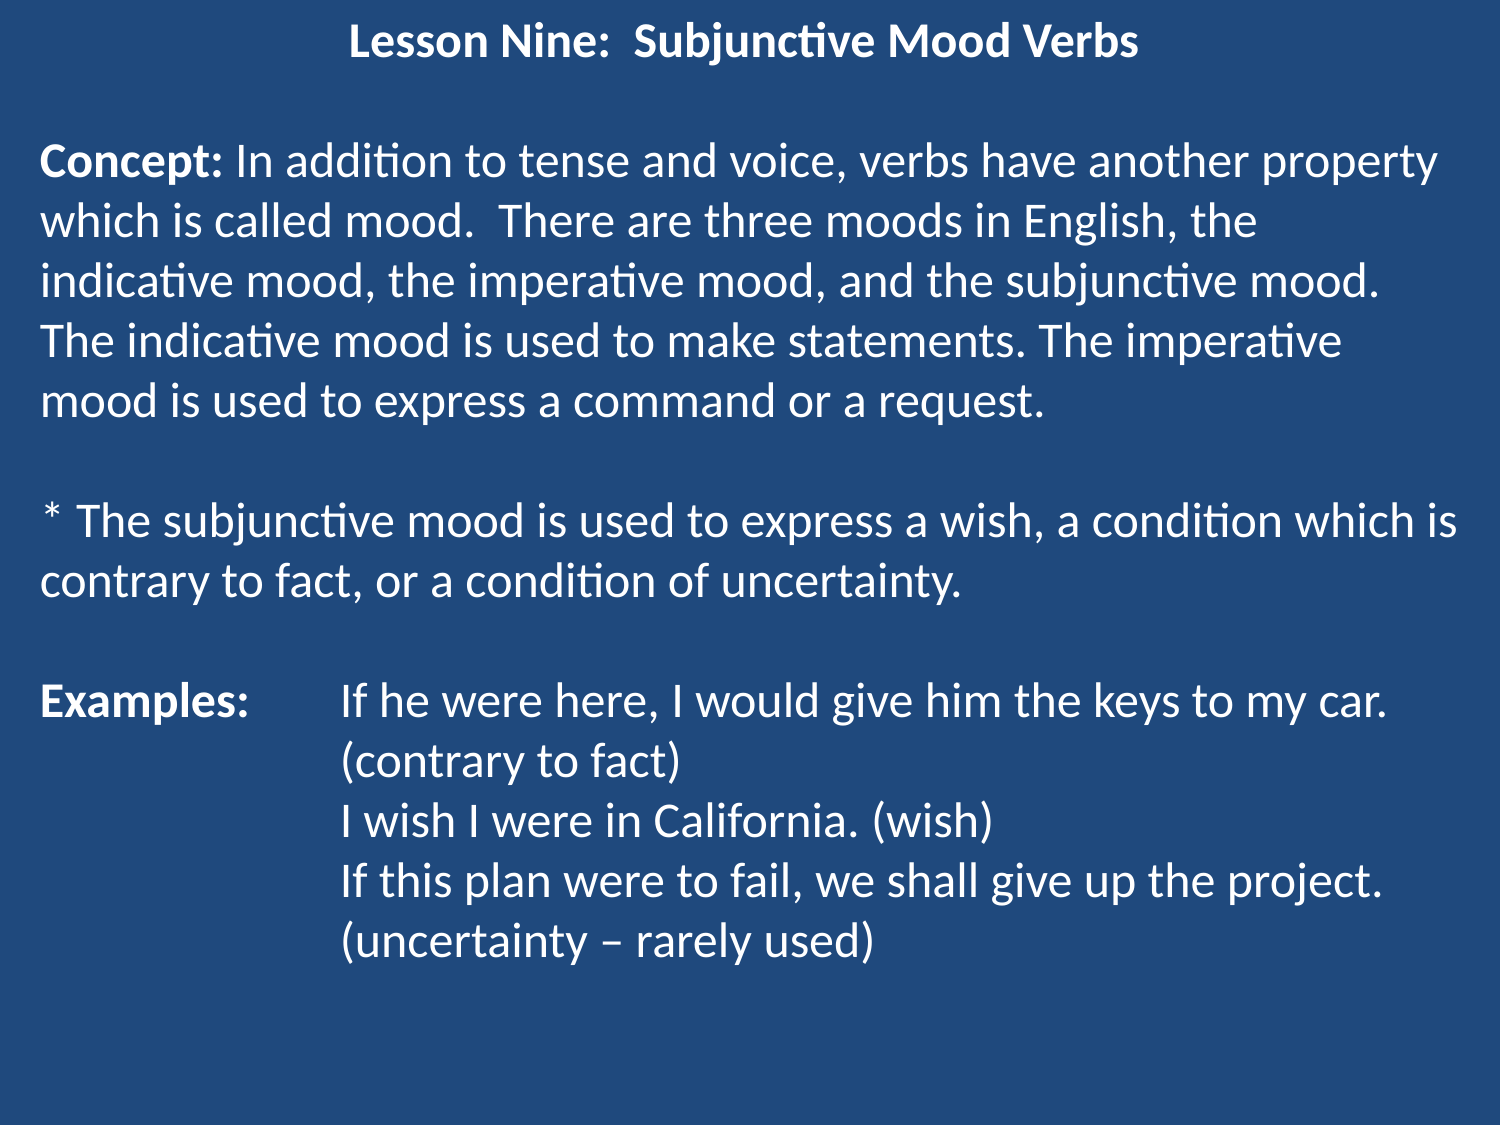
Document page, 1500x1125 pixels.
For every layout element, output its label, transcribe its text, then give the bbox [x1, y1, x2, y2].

text_box Lesson Nine: Subjunctive Mood Verbs Concept: In addition to tense and voice, verbs have another property which is called mood. There are three moods in English, the indicative mood, the imperative mood, and the subjunctive mood. The indicative mood is used to make statements. The imperative mood is used to express a command or a request. * The subjunctive mood is used to express a wish, a condition which is contrary to fact, or a condition of uncertainty. Examples: If he were here, I would give him the keys to my car. (contrary to fact) I wish I were in California. (wish) If this plan were to fail, we shall give up the project. (uncertainty – rarely used) [24, 0, 1475, 975]
